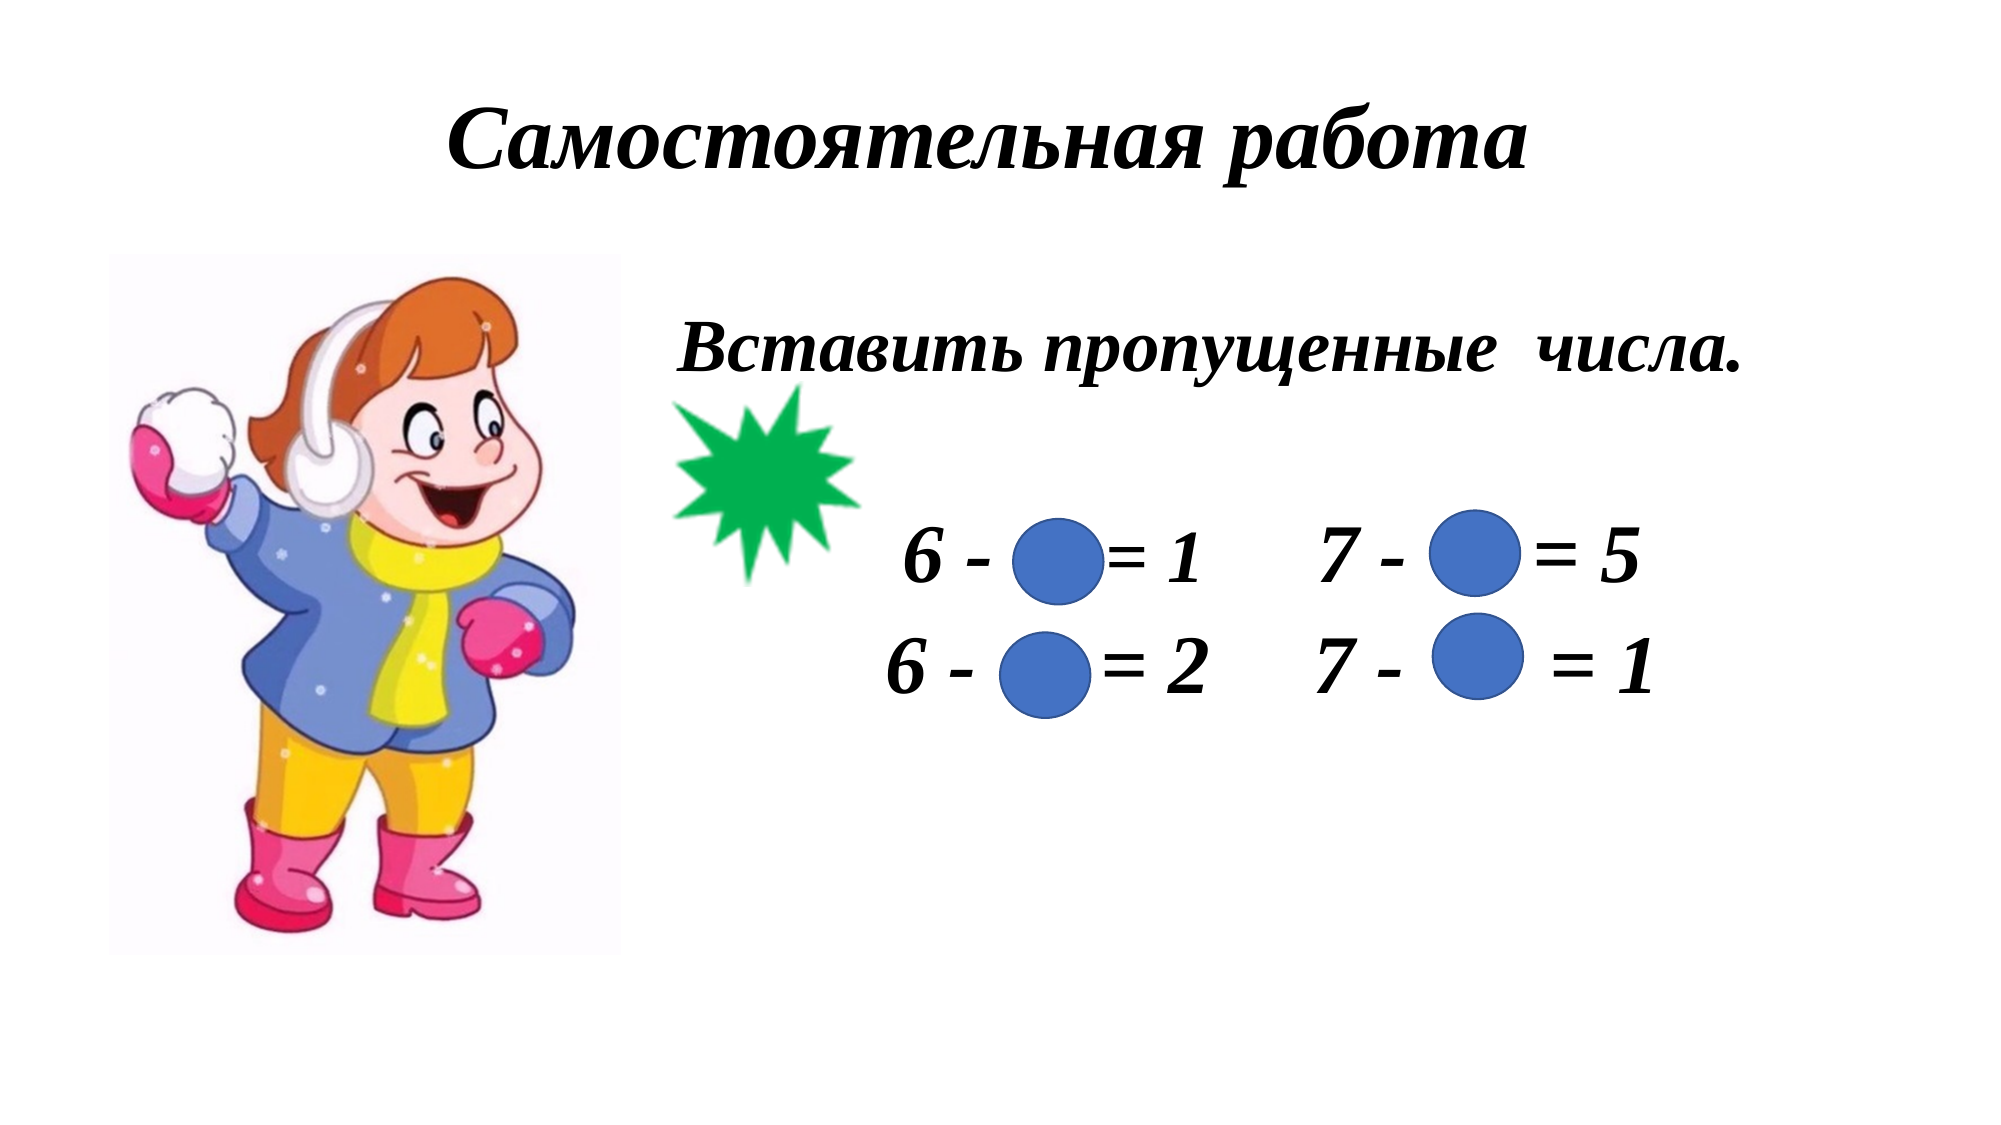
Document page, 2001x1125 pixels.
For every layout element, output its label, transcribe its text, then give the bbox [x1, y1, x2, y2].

picture [109, 254, 621, 955]
text_box [1012, 517, 1105, 606]
text_box [1428, 509, 1522, 598]
list Вставить пропущенные числа. 6 - 5 = 1 7 - 2 = 5 6 - 4 = 2 7 - 6 = 1 [663, 299, 1863, 1014]
text_box [1431, 612, 1525, 701]
title Самостоятельная работа [137, 59, 1863, 218]
picture [669, 381, 864, 587]
text_box [998, 631, 1092, 719]
